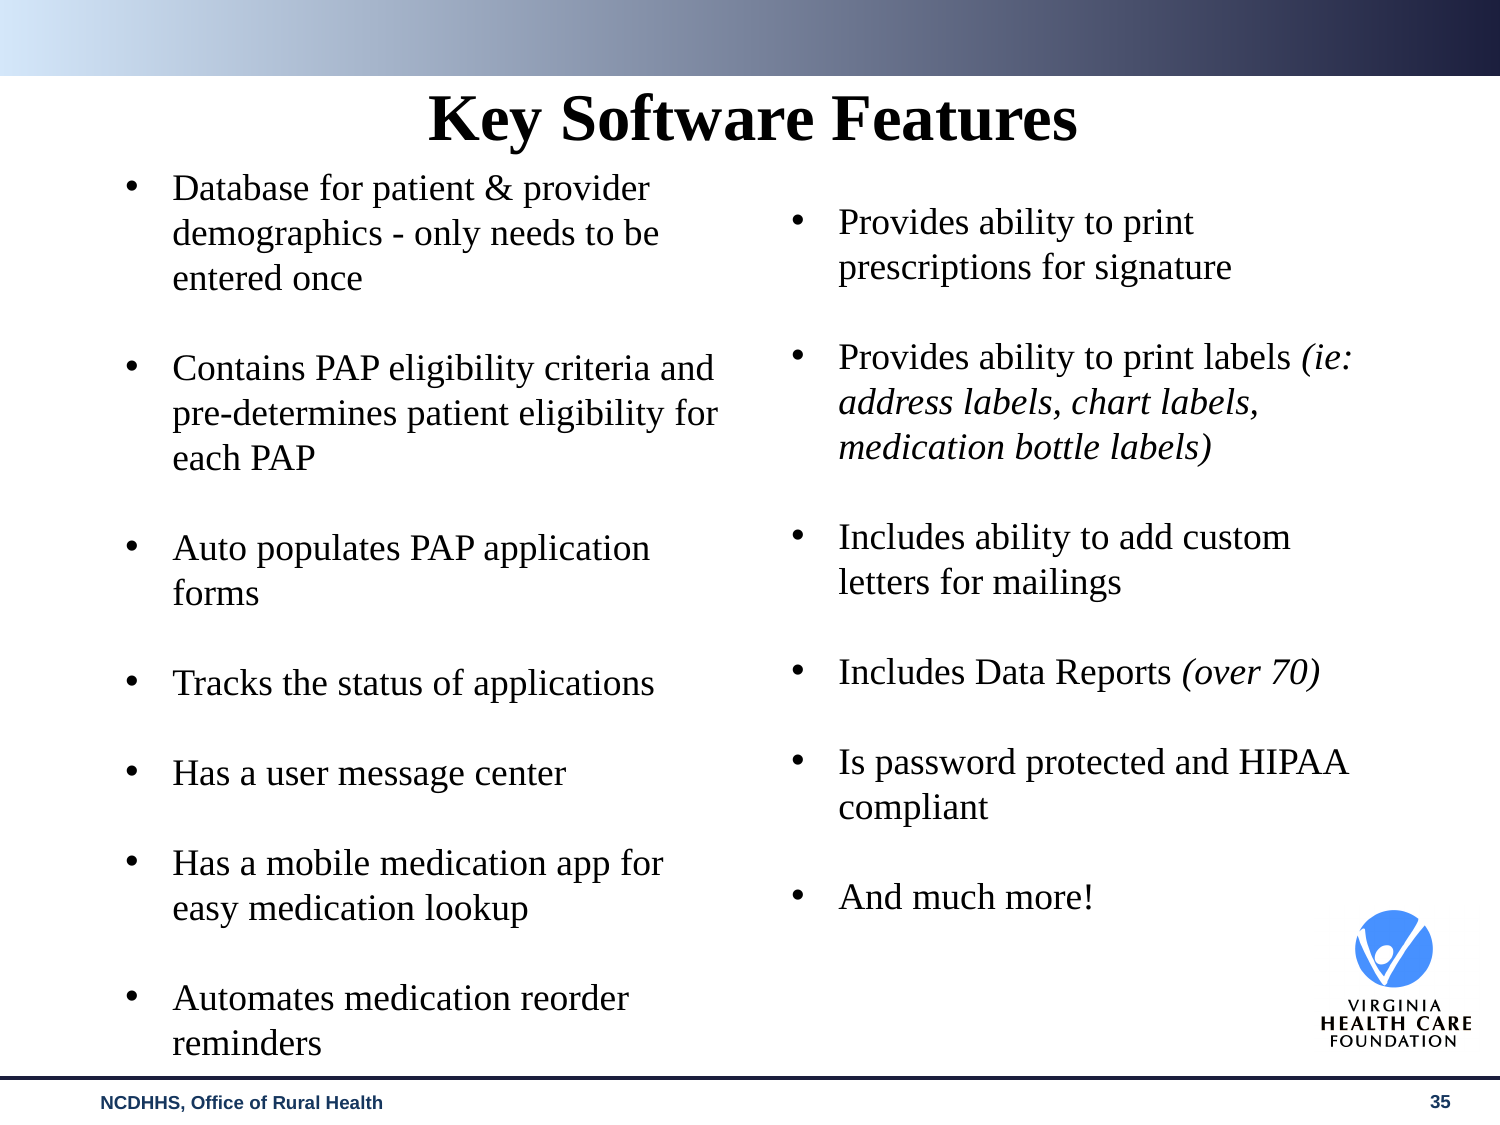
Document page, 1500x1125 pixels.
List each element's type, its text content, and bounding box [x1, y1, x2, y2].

text_box Database for patient & provider demographics - only needs to be entered once Contains PAP eligibility criteria and pre-determines patient eligibility for each PAP Auto populates PAP application forms Tracks the status of applications Has a user message center Has a mobile medication app for easy medication lookup Automates medication reorder reminders [110, 155, 750, 1116]
text_box Provides ability to print prescriptions for signature Provides ability to print labels (ie: address labels, chart labels, medication bottle labels) Includes ability to add custom letters for mailings Includes Data Reports (over 70) Is password protected and HIPAA compliant And much more! [776, 189, 1398, 1014]
title Key Software Features [110, 75, 1398, 166]
picture [1314, 905, 1480, 1052]
